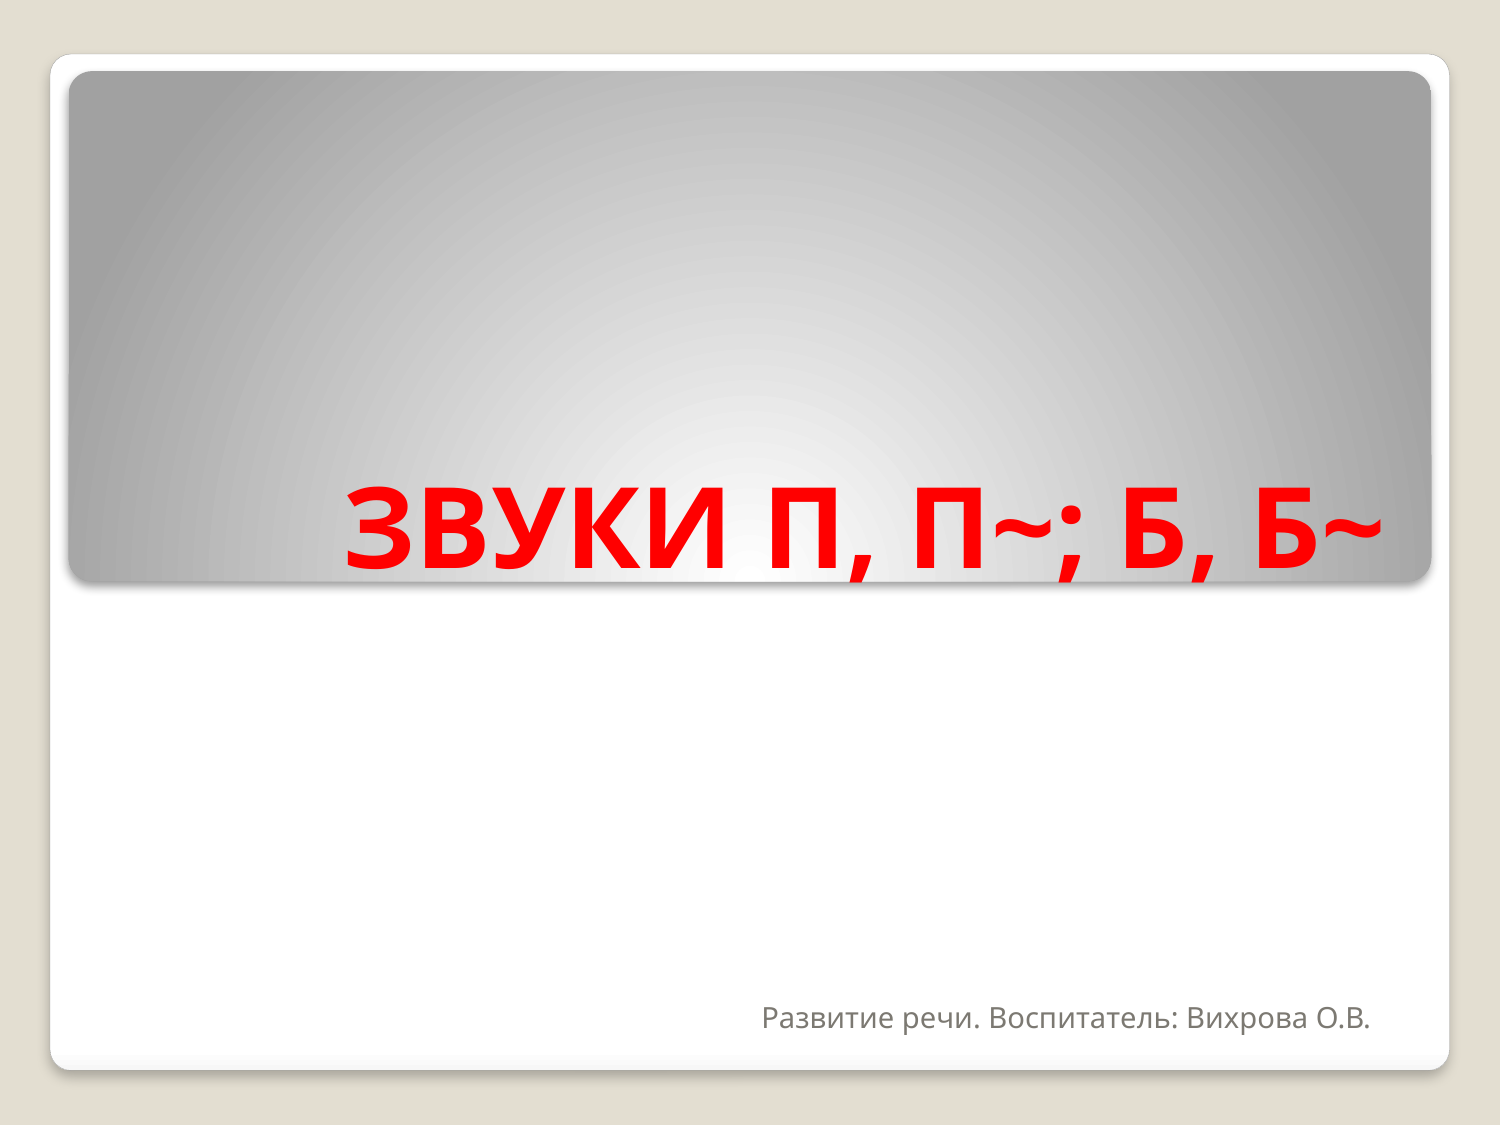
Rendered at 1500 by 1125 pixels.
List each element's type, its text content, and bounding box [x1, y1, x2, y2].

title ЗВУКИ П, П~; Б, Б~ [76, 298, 1394, 599]
subtitle Развитие речи. Воспитатель: Вихрова О.В. [118, 999, 1394, 1047]
